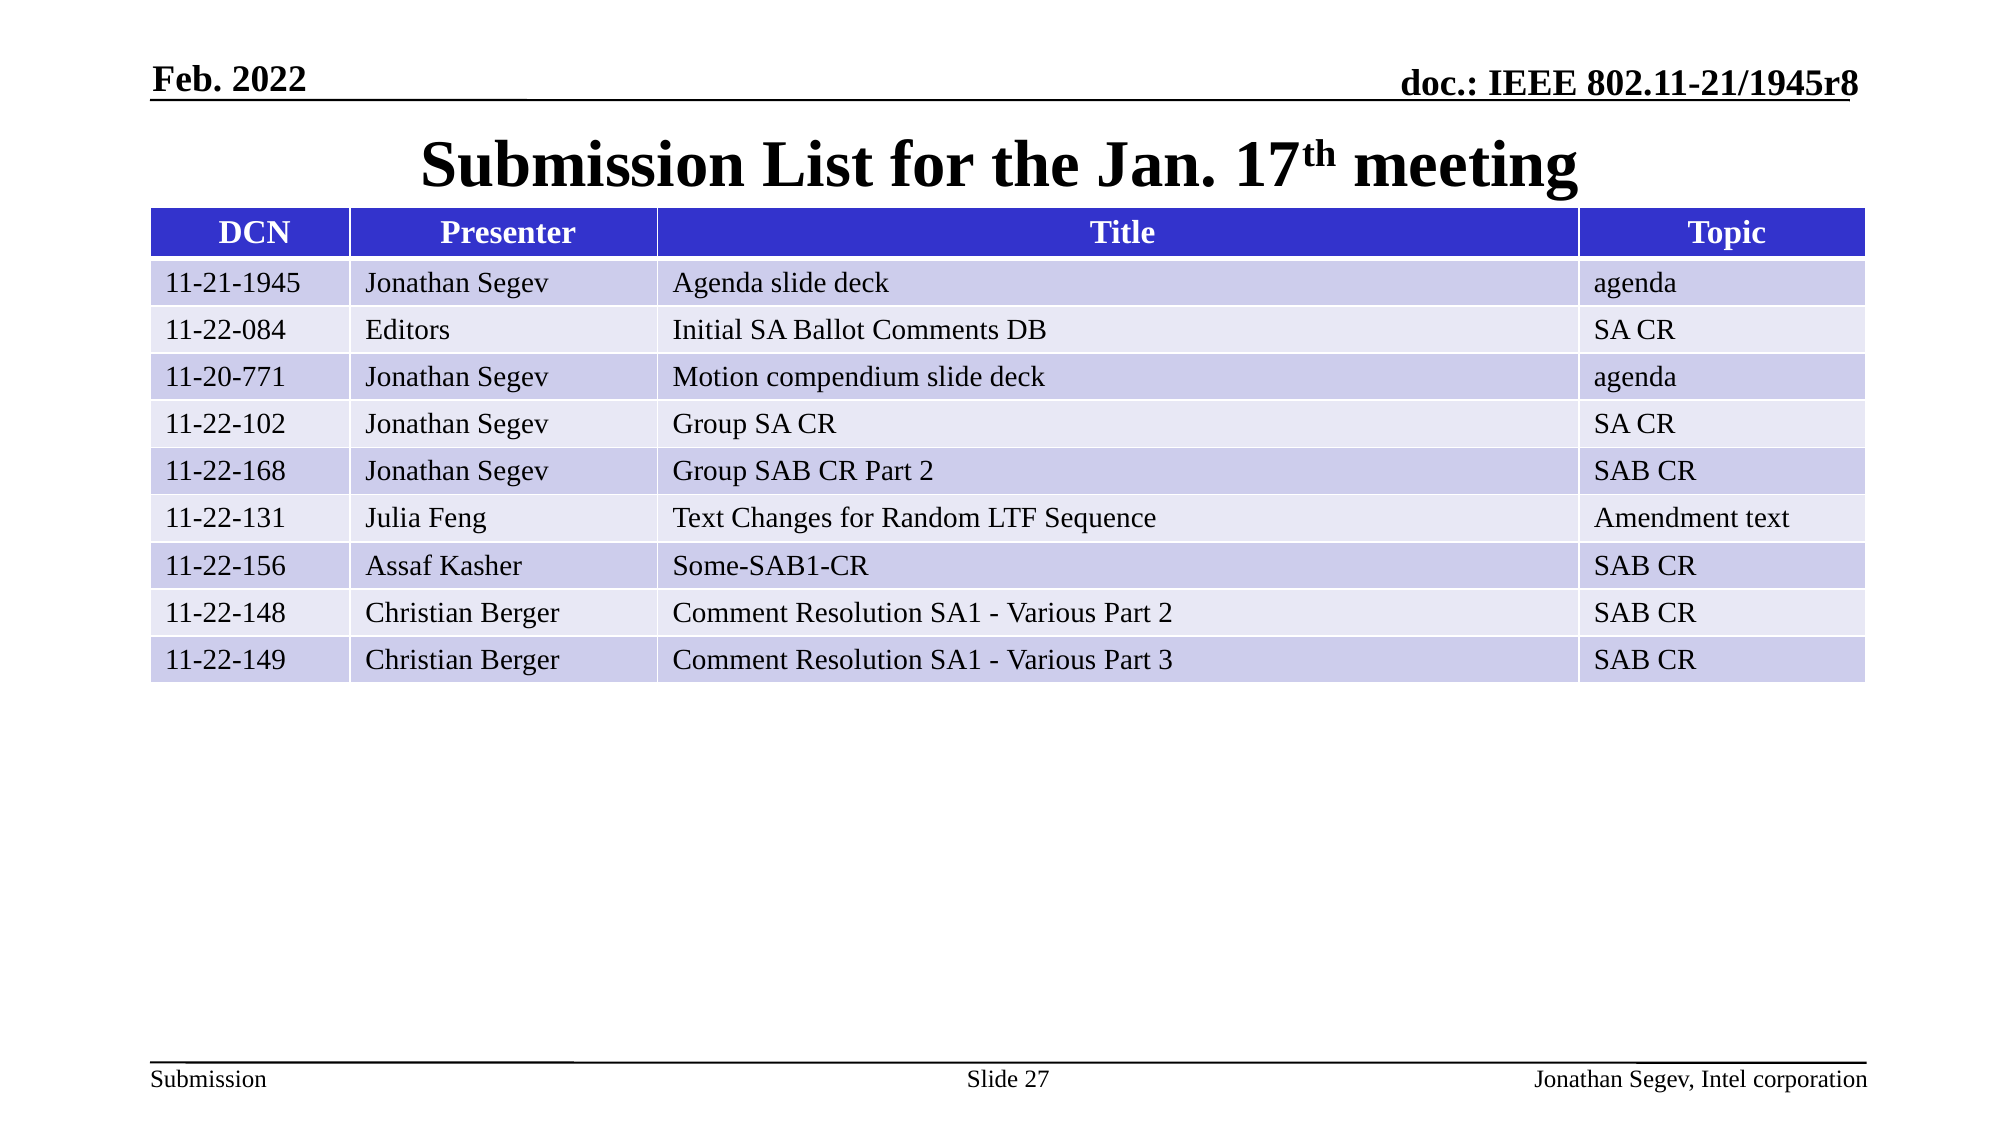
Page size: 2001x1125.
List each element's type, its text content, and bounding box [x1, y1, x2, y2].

footer Jonathan Segev, Intel corporation [1171, 1061, 1869, 1093]
table_header Title [658, 208, 1578, 256]
table_cell 11-22-149 [151, 637, 349, 682]
table_header Presenter [351, 208, 657, 256]
table_cell SAB CR [1580, 637, 1865, 682]
table_cell Comment Resolution SA1 - Various Part 2 [658, 590, 1578, 635]
table_cell Jonathan Segev [351, 401, 657, 447]
table_cell Christian Berger [351, 590, 657, 635]
table_cell Jonathan Segev [351, 261, 657, 305]
table_cell Assaf Kasher [351, 543, 657, 588]
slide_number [152, 54, 563, 100]
table_cell agenda [1580, 354, 1865, 399]
table_cell SAB CR [1580, 543, 1865, 588]
table_cell Jonathan Segev [351, 354, 657, 399]
table_cell 11-22-148 [151, 590, 349, 635]
title Submission List for the Jan. 17th meeting [149, 112, 1850, 206]
table_cell Amendment text [1580, 495, 1865, 541]
table_cell 11-22-131 [151, 495, 349, 541]
table_cell 11-21-1945 [151, 261, 349, 305]
table_cell 11-22-168 [151, 448, 349, 494]
table_cell 11-22-156 [151, 543, 349, 588]
table_cell Editors [351, 307, 657, 352]
table_cell Motion compendium slide deck [658, 354, 1578, 399]
table_cell SA CR [1580, 307, 1865, 352]
table_cell SAB CR [1580, 448, 1865, 494]
table_header DCN [151, 208, 349, 256]
table_cell SAB CR [1580, 590, 1865, 635]
table_cell Group SAB CR Part 2 [658, 448, 1578, 494]
table_cell Jonathan Segev [351, 448, 657, 494]
table_cell 11-20-771 [151, 354, 349, 399]
table_cell Initial SA Ballot Comments DB [658, 307, 1578, 352]
table_cell agenda [1580, 261, 1865, 305]
table_cell Julia Feng [351, 495, 657, 541]
table_cell 11-22-102 [151, 401, 349, 447]
table_cell Some-SAB1-CR [658, 543, 1578, 588]
slide_number Slide 27 [950, 1061, 1067, 1123]
table_cell Christian Berger [351, 637, 657, 682]
table_cell Comment Resolution SA1 - Various Part 3 [658, 637, 1578, 682]
table_cell Text Changes for Random LTF Sequence [658, 495, 1578, 541]
table_header Topic [1580, 208, 1865, 256]
table_cell 11-22-084 [151, 307, 349, 352]
table_cell Group SA CR [658, 401, 1578, 447]
table_cell SA CR [1580, 401, 1865, 447]
table_cell Agenda slide deck [658, 261, 1578, 305]
